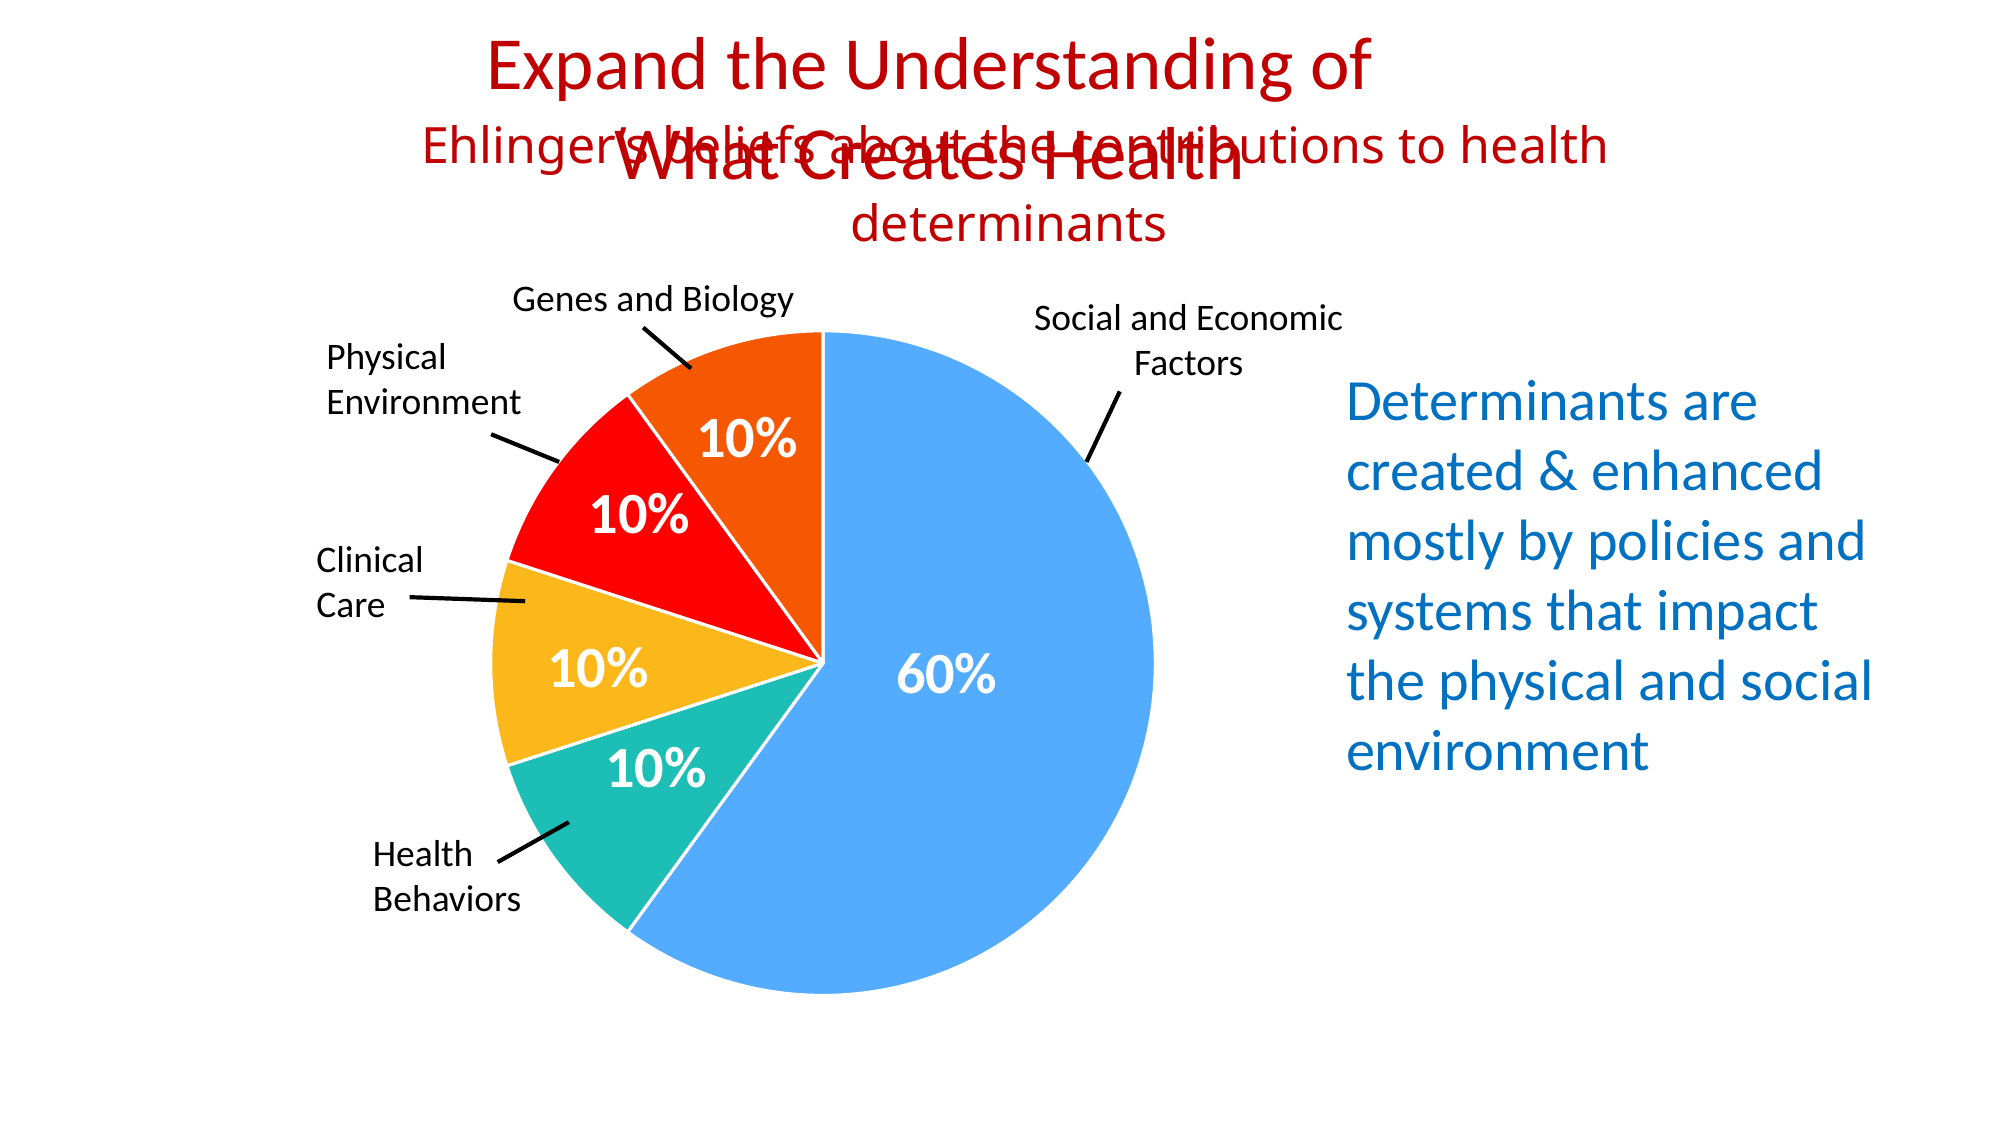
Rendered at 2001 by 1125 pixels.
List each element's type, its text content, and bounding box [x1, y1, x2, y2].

title Ehlinger’s beliefs about the contributions to health determinants [331, 179, 1700, 260]
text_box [409, 597, 526, 602]
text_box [1086, 391, 1120, 462]
text_box Determinants are created & enhanced mostly by policies and systems that impact the physical and social environment [1452, 354, 1896, 1010]
text_box Genes and Biology [497, 266, 915, 316]
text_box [643, 327, 692, 369]
text_box Expand the Understanding of What Creates Health [290, 7, 1569, 183]
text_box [497, 822, 569, 863]
chart [194, 316, 1452, 1010]
text_box Social and Economic Factors [1015, 285, 1362, 316]
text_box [491, 434, 560, 462]
